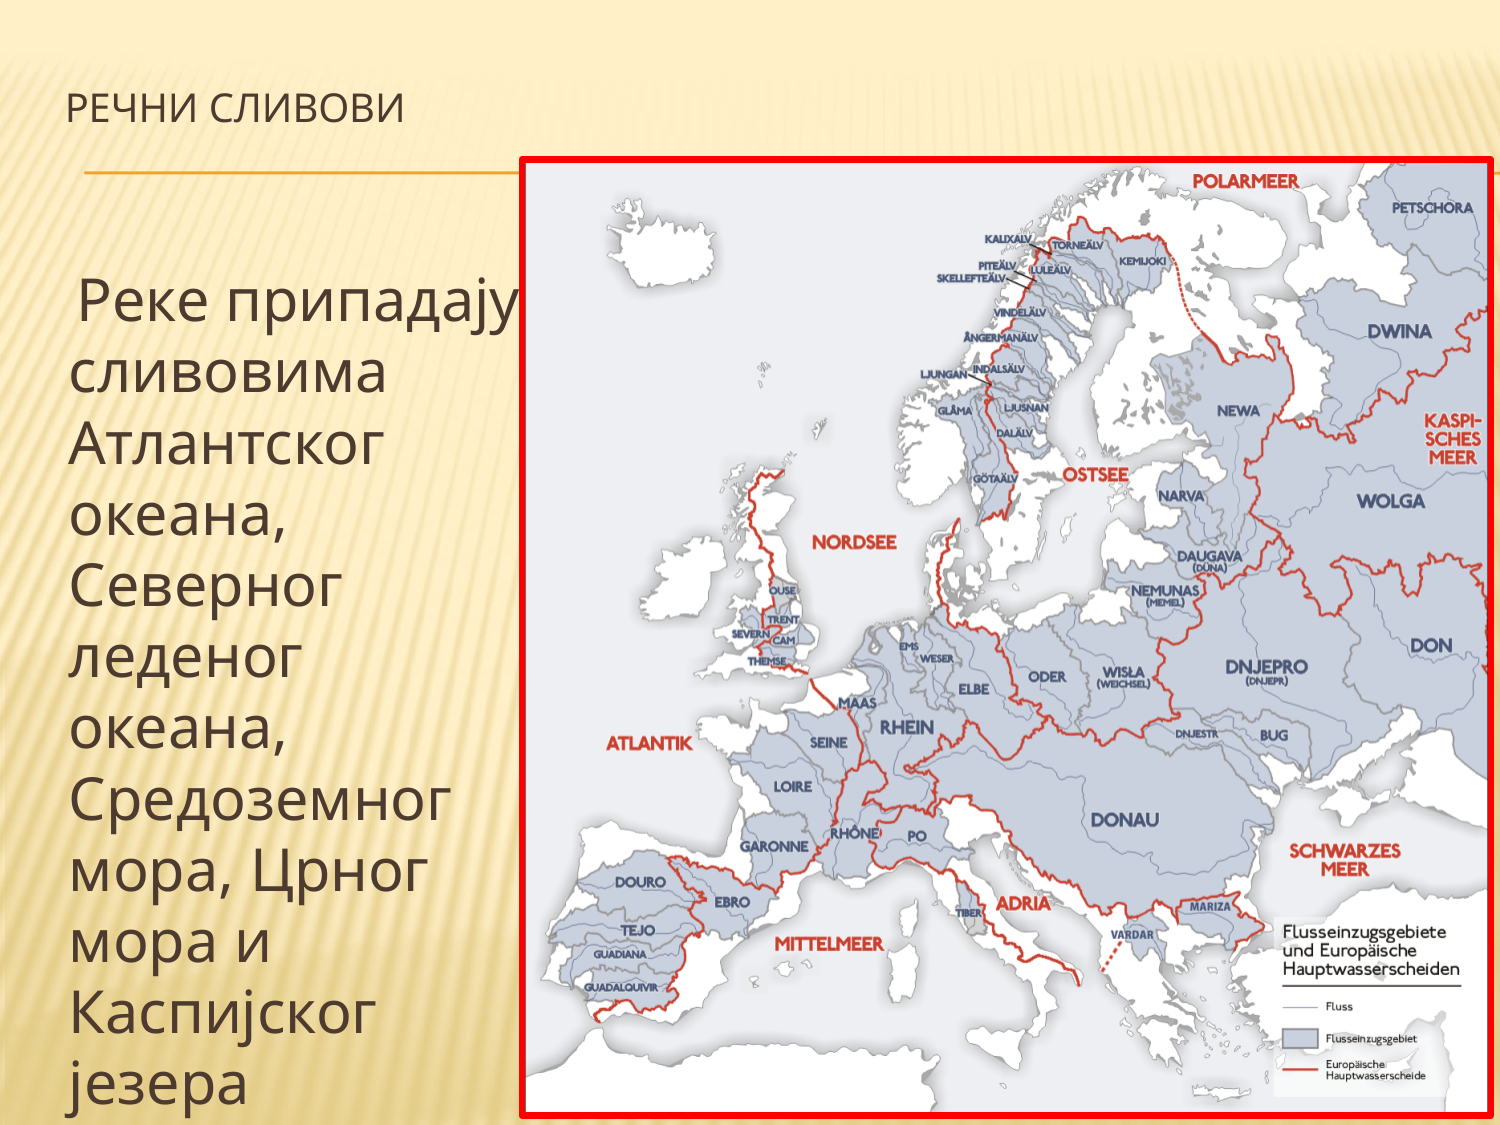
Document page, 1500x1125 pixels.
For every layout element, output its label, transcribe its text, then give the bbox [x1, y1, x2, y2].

title Речни сливови [50, 75, 1400, 138]
list Реке припадају сливовима Атлантског океана, Северног леденог океана, Средоземног мора, Црног мора и Каспијског језера [0, 254, 518, 1125]
picture [524, 162, 1489, 1113]
